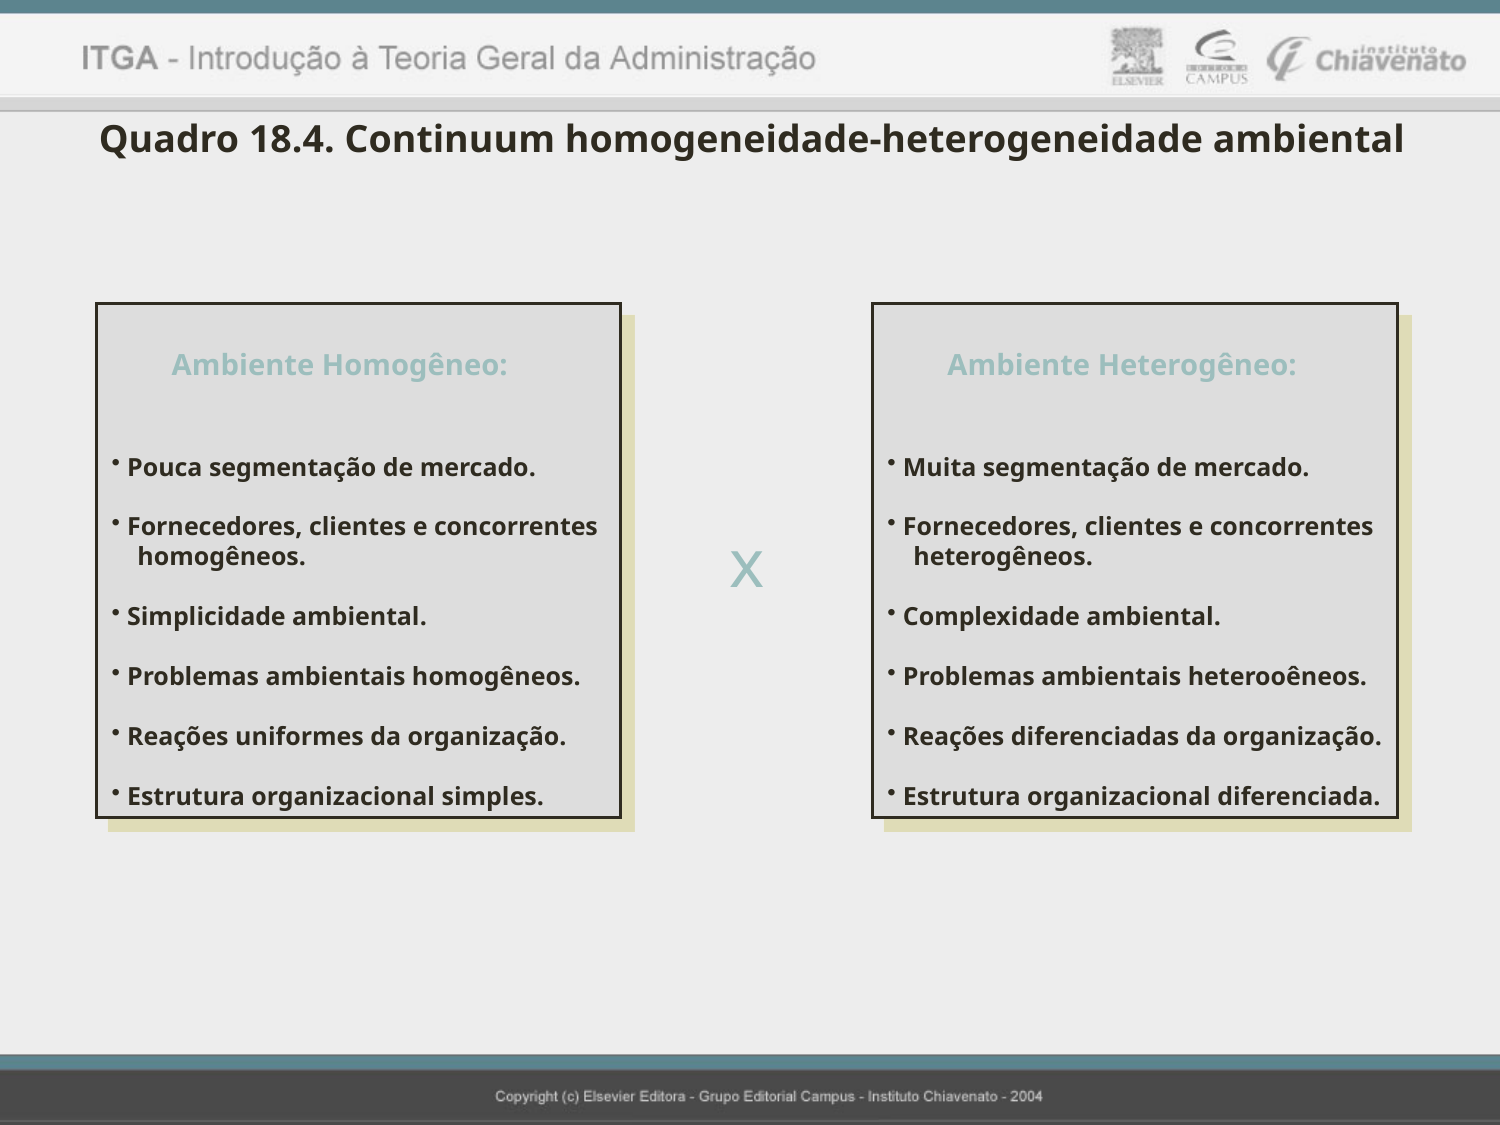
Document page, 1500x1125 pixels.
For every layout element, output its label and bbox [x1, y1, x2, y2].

text_box [0, 0, 1500, 1125]
